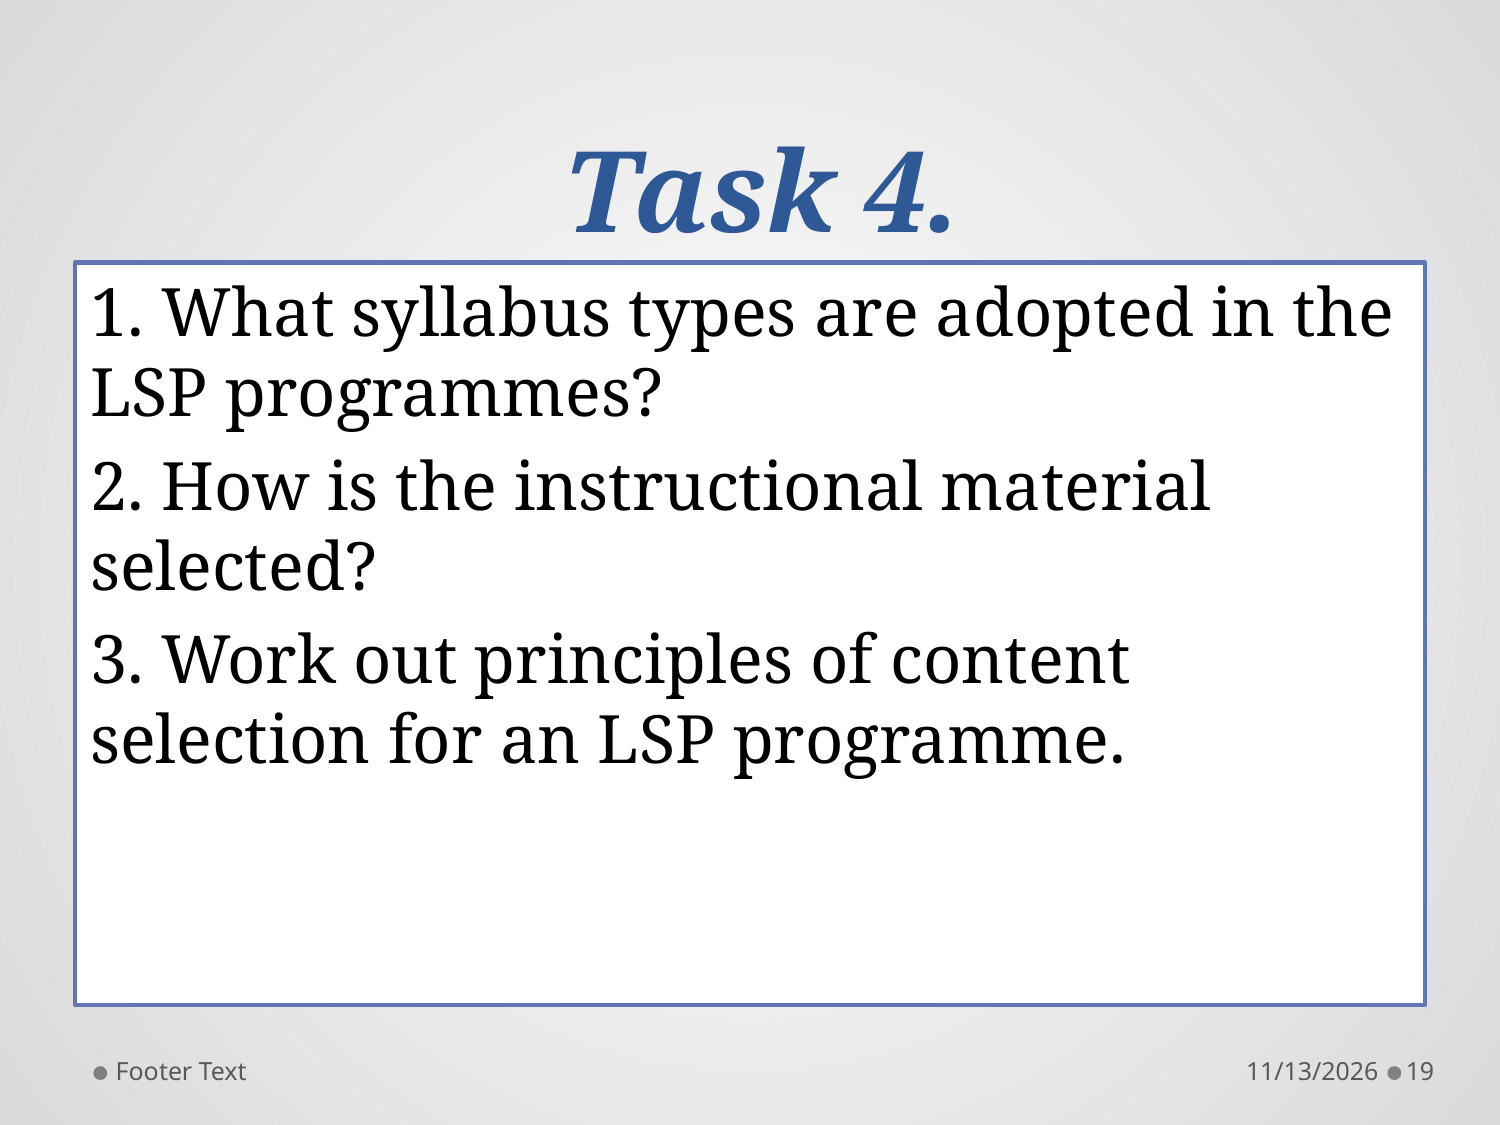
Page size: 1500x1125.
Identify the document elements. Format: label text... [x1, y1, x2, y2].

list 1. What syllabus types are adopted in the LSP programmes? 2. How is the instructional material selected? 3. Work out principles of content selection for an LSP programme. [73, 260, 1427, 1007]
slide_number 19 [1401, 1042, 1494, 1103]
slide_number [1043, 1042, 1386, 1103]
footer Footer Text [108, 1042, 576, 1103]
title Task 4. [100, 30, 1425, 260]
